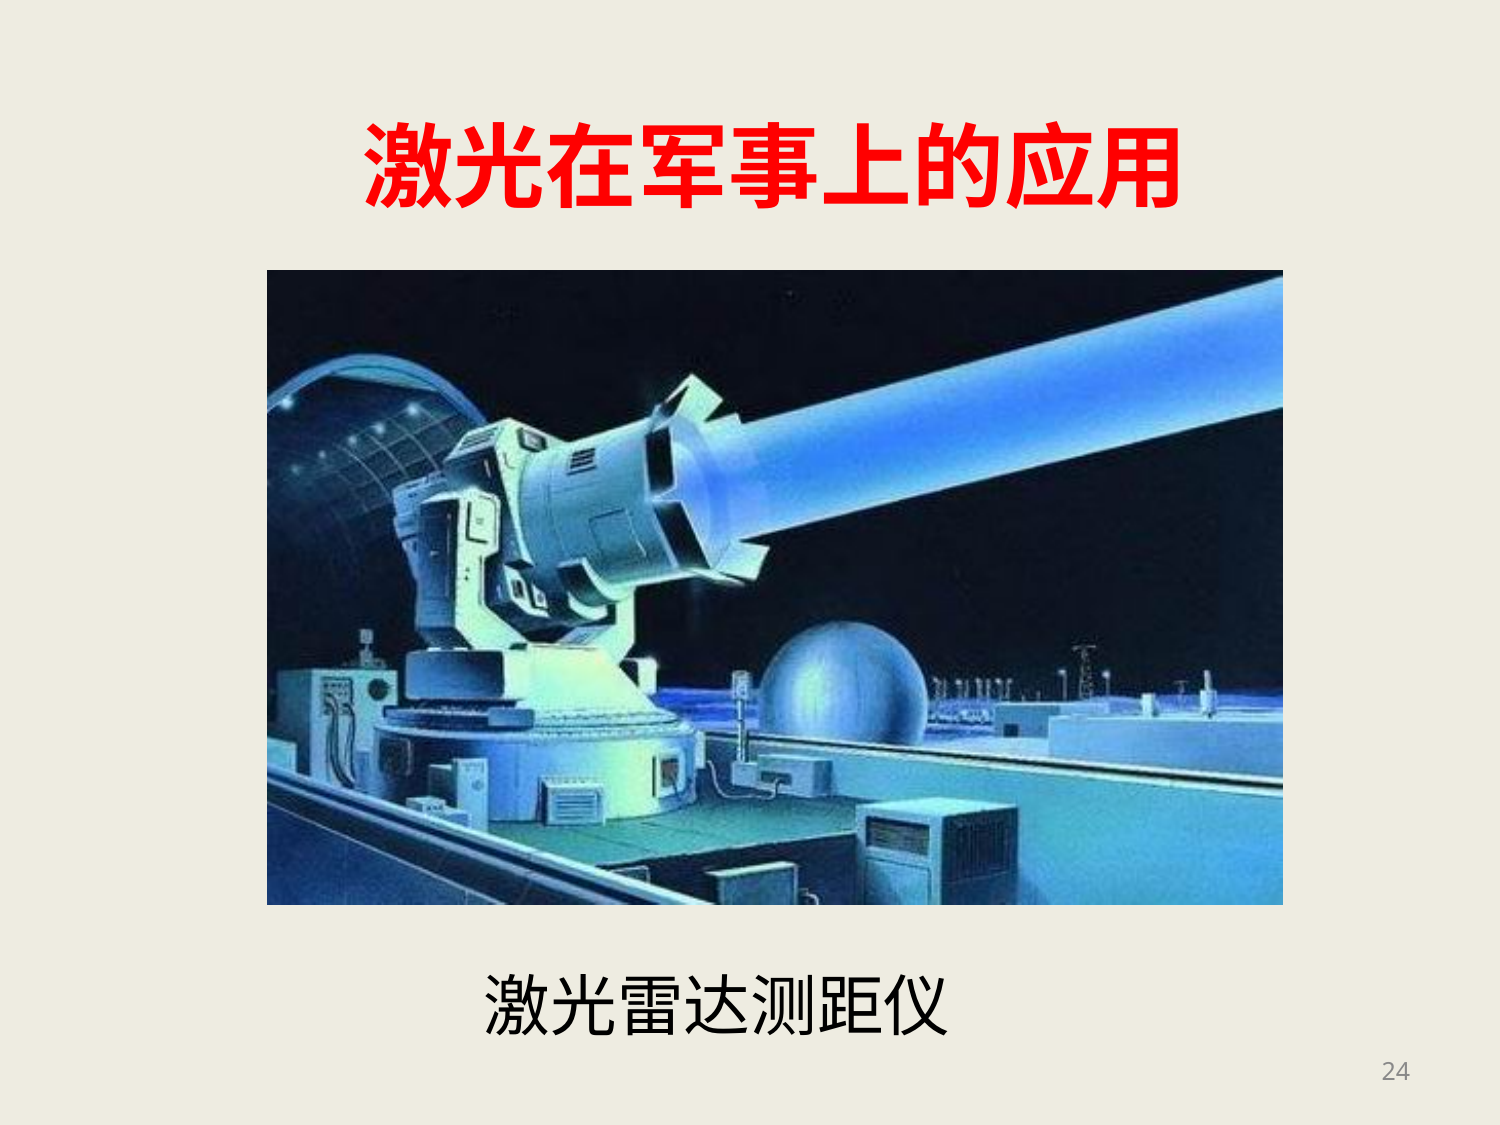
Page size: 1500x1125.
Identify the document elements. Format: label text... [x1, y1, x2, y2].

text_box [1074, 1042, 1425, 1103]
text_box 激光在军事上的应用 [99, 70, 1450, 258]
picture [267, 270, 1283, 905]
list 激光雷达测距仪 [468, 965, 1032, 1055]
